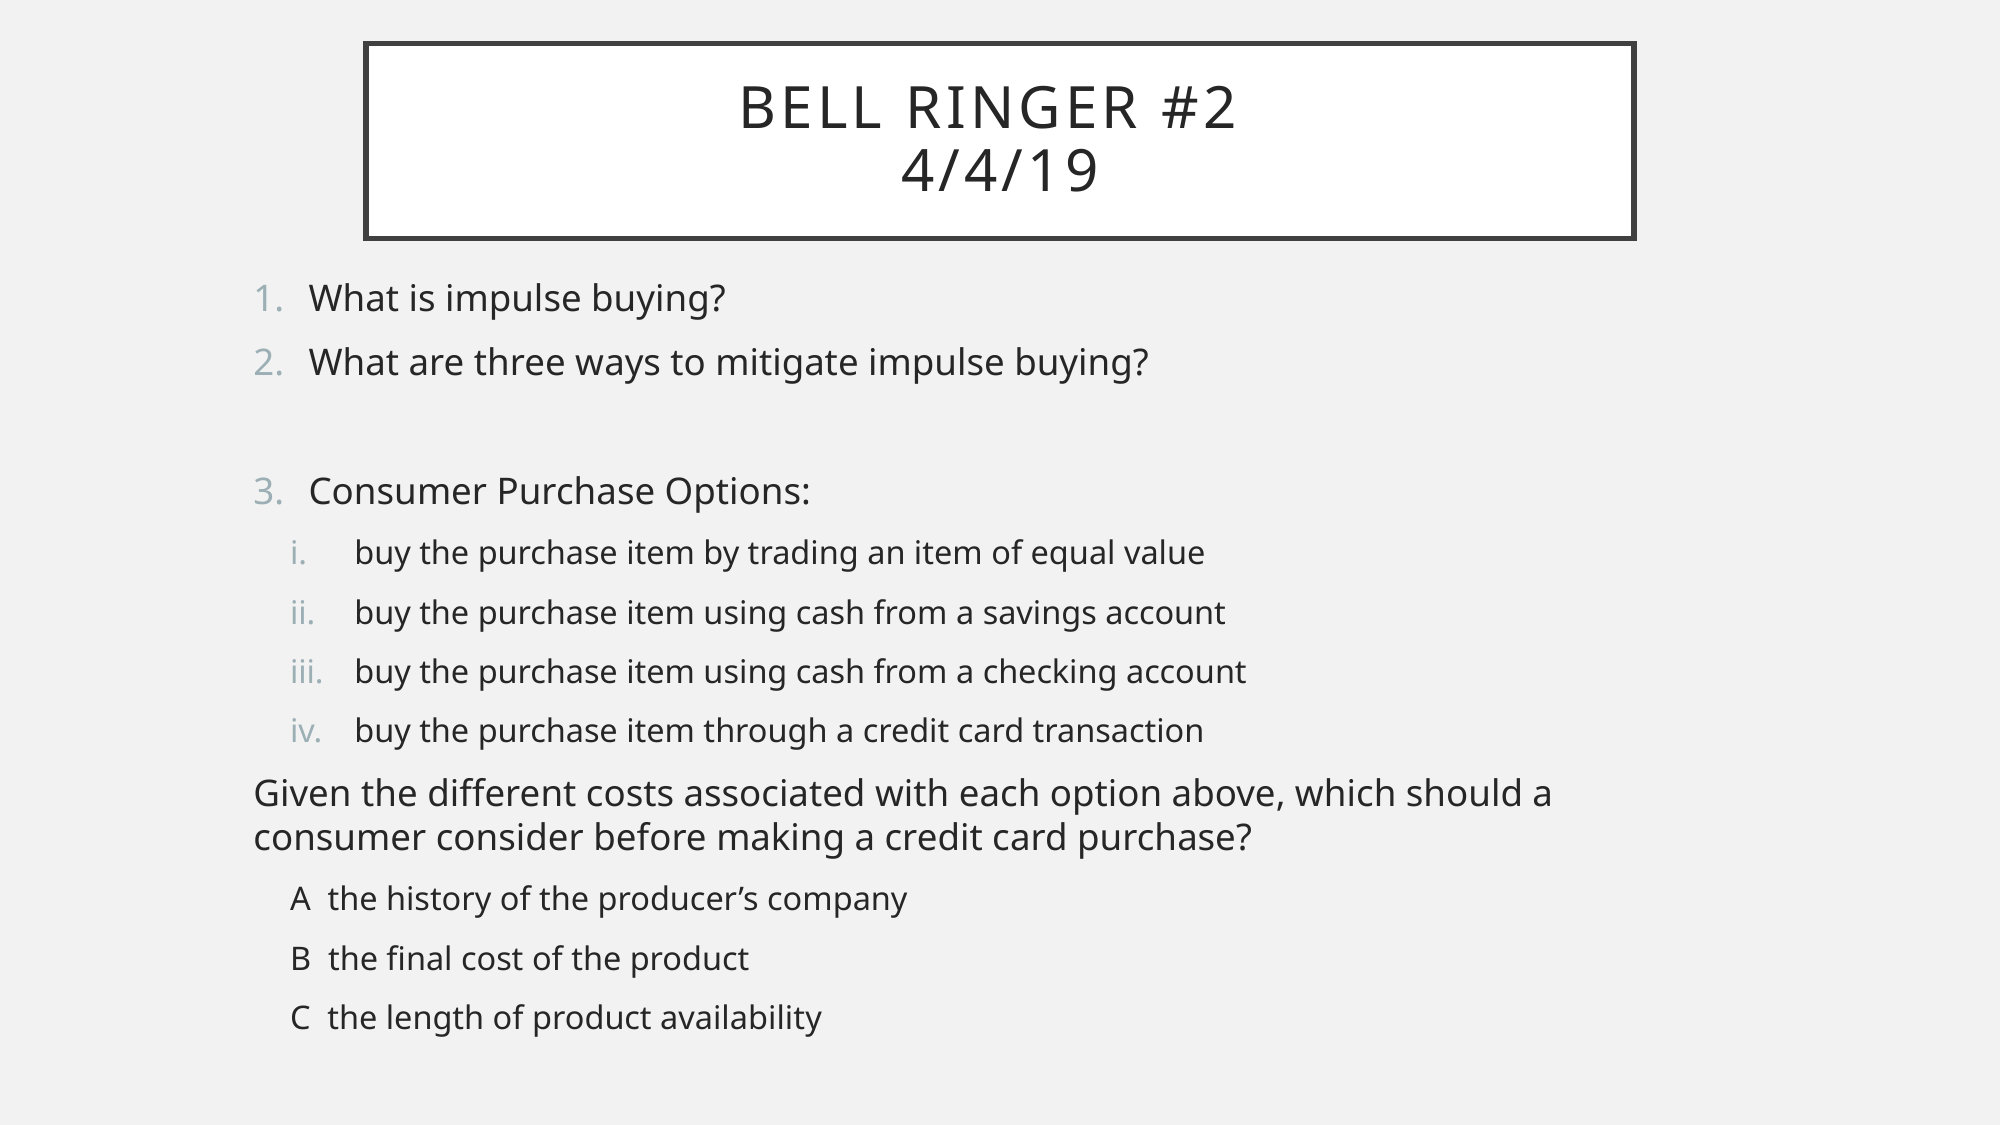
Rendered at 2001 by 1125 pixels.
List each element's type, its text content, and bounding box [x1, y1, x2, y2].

title Bell Ringer #2 4/4/19 [363, 41, 1637, 241]
list What is impulse buying? What are three ways to mitigate impulse buying? Consumer Purchase Options: buy the purchase item by trading an item of equal value buy the purchase item using cash from a savings account buy the purchase item using cash from a checking account buy the purchase item through a credit card transaction Given the different costs associated with each option above, which should a consumer consider before making a credit card purchase? A the history of the producer’s company B the final cost of the product C the length of product availability [238, 266, 1661, 1050]
